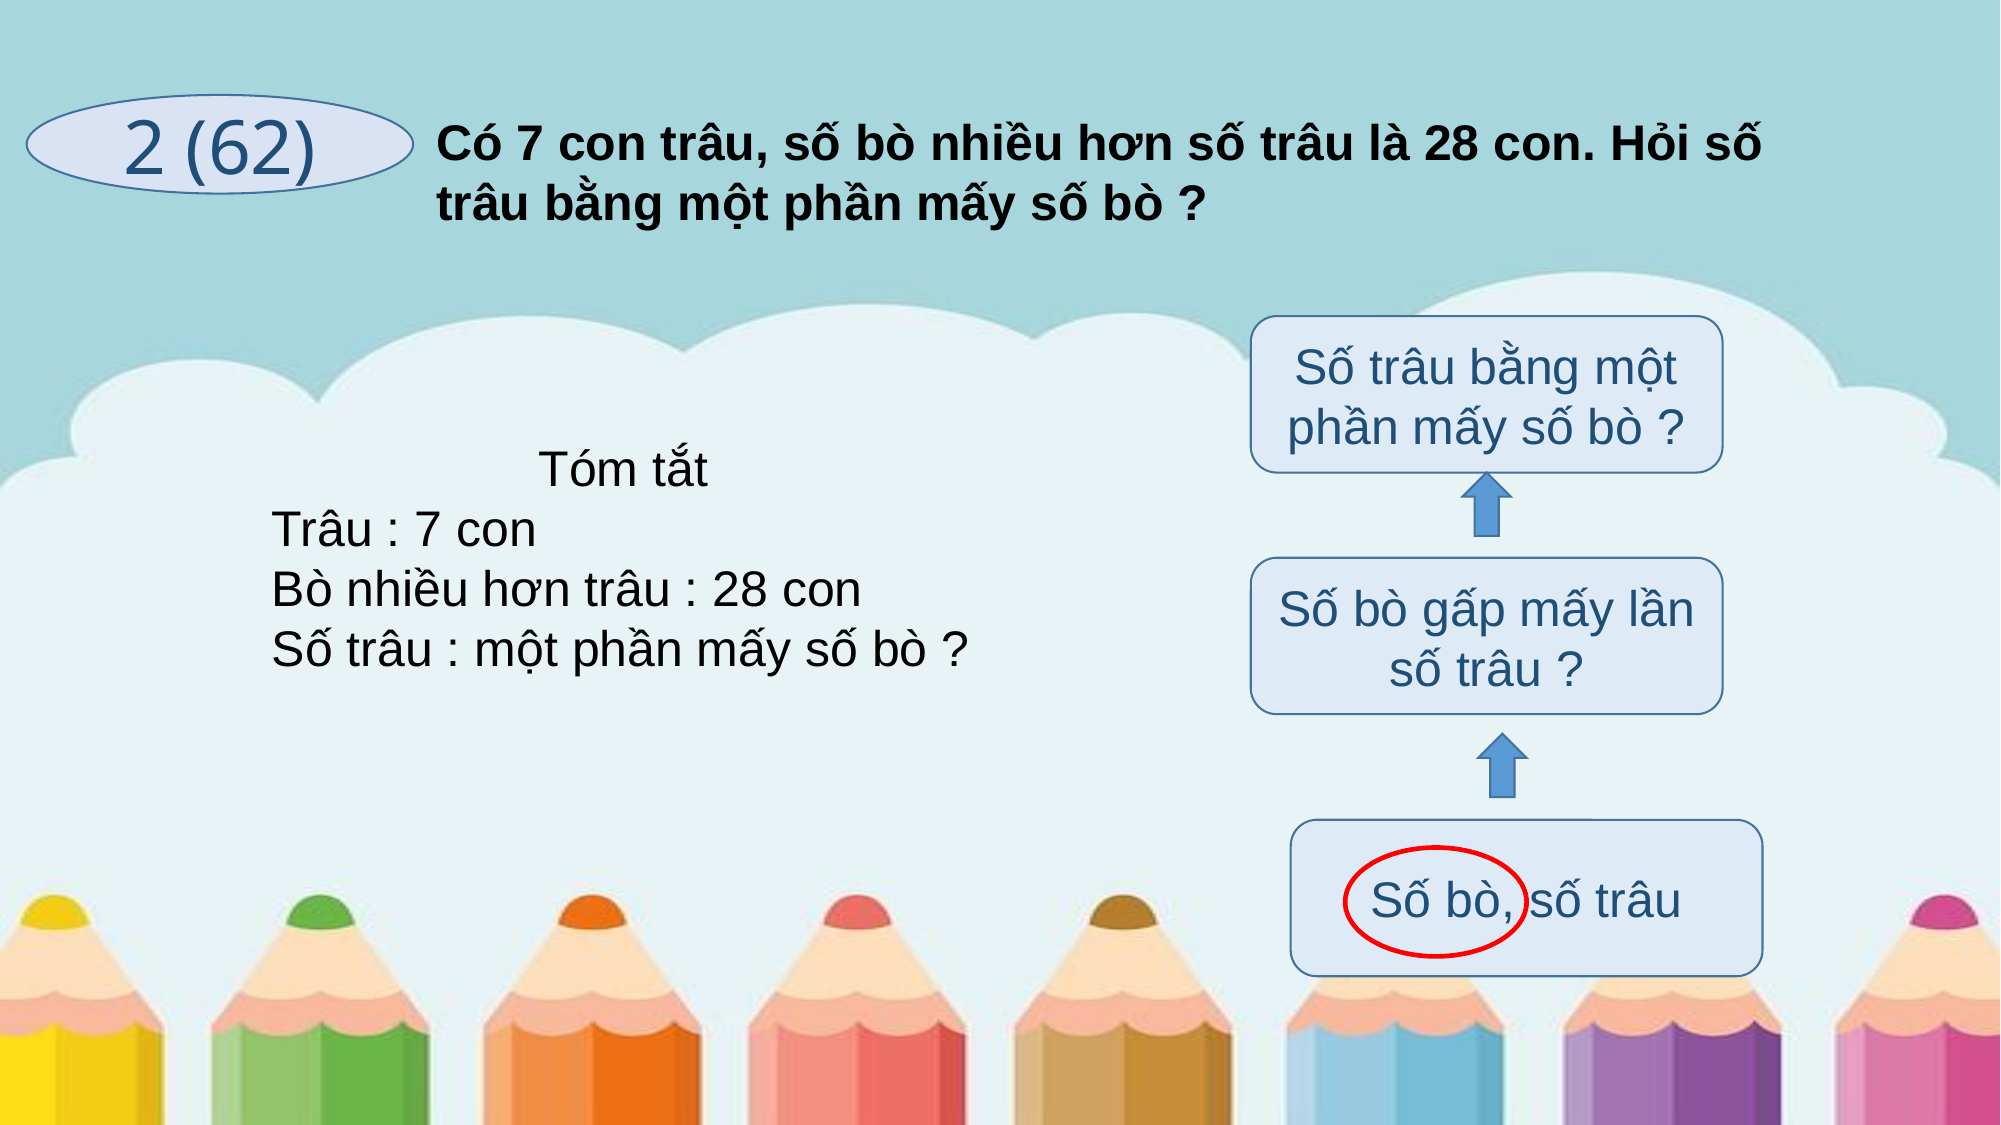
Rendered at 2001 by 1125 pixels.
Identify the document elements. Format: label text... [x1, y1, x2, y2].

text_box 2 (62) [25, 93, 415, 195]
text_box Số bò, số trâu [1289, 818, 1764, 978]
text_box [1475, 732, 1530, 799]
text_box Có 7 con trâu, số bò nhiều hơn số trâu là 28 con. Hỏi số trâu bằng một phần mấy số bò ? [421, 103, 2000, 238]
text_box [1344, 846, 1528, 958]
text_box Số bò gấp mấy lần số trâu ? [1249, 556, 1724, 716]
text_box [1460, 470, 1514, 537]
text_box Số trâu bằng một phần mấy số bò ? [1249, 315, 1724, 474]
picture [0, 0, 2001, 1125]
text_box Tóm tắt Trâu : 7 con Bò nhiều hơn trâu : 28 con Số trâu : một phần mấy số bò ? [257, 428, 991, 684]
